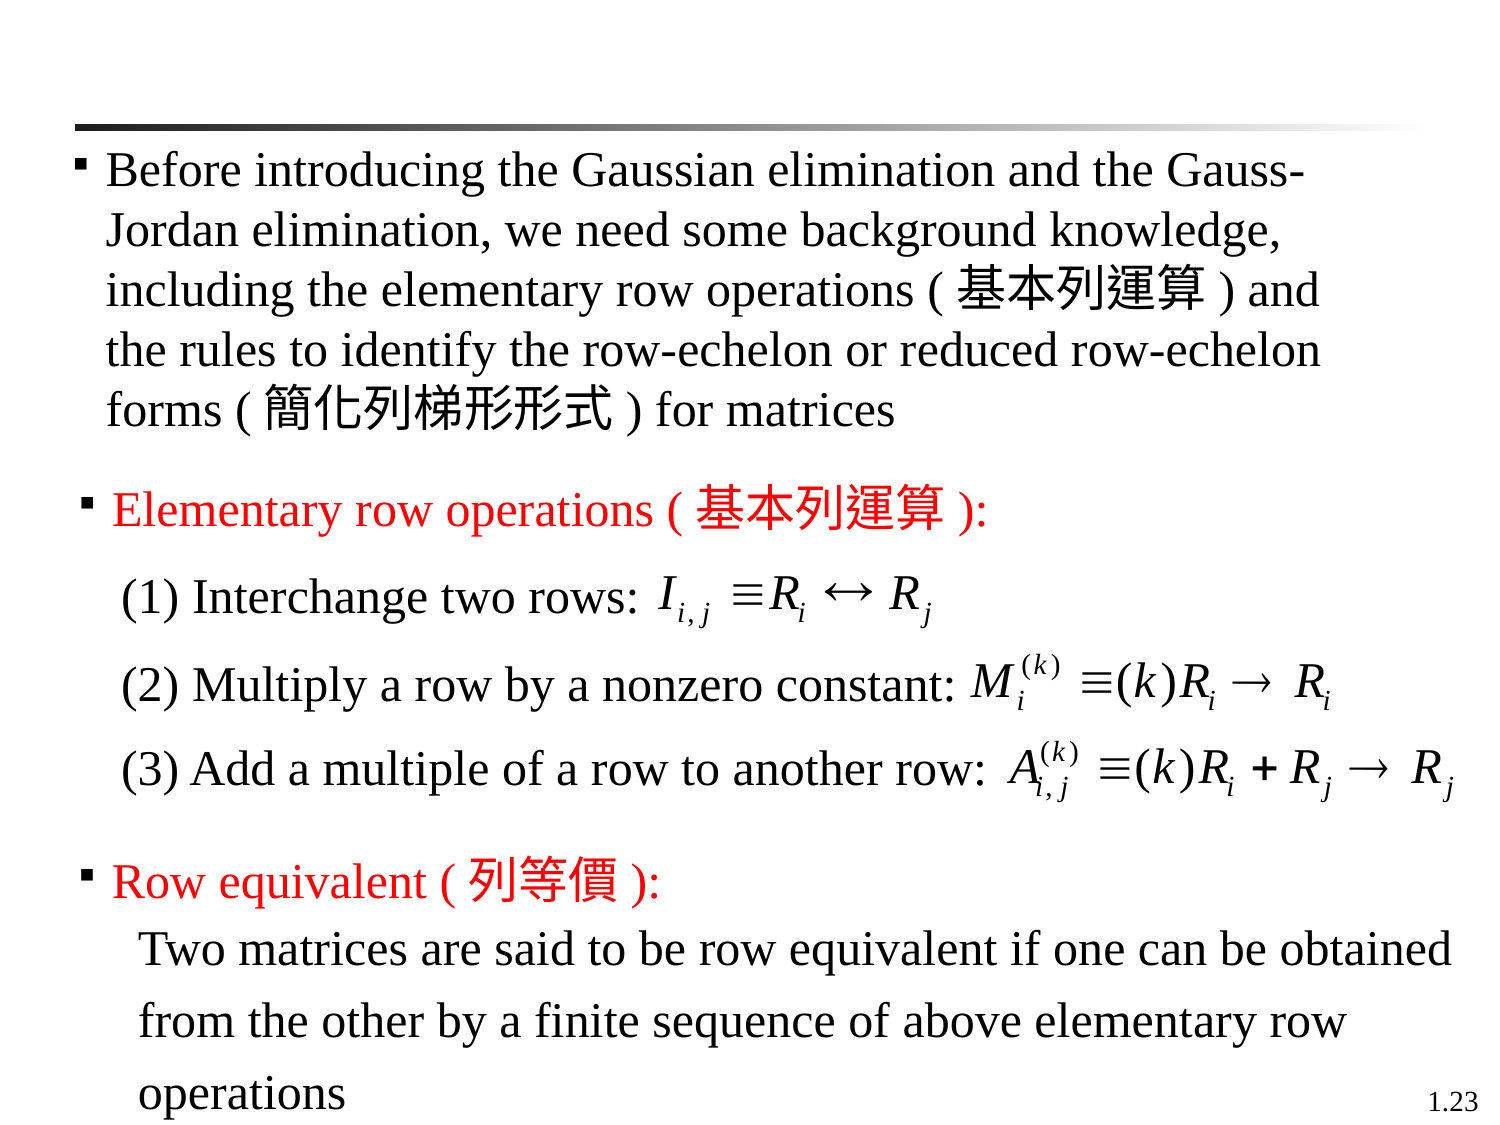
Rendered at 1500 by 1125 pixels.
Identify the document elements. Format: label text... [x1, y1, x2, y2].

text_box Row equivalent (列等價): [64, 831, 1365, 896]
slide_number 1.23 [1406, 1083, 1500, 1125]
text_box Before introducing the Gaussian elimination and the Gauss-Jordan elimination, we need some background knowledge, including the elementary row operations (基本列運算) and the rules to identify the row-echelon or reduced row-echelon forms (簡化列梯形形式) for matrices [58, 128, 1365, 454]
list Elementary row operations (基本列運算): [64, 468, 1365, 536]
text_box Two matrices are said to be row equivalent if one can be obtained from the other by a finite sequence of above elementary row operations [29, 896, 1500, 1083]
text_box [0, 538, 1465, 823]
